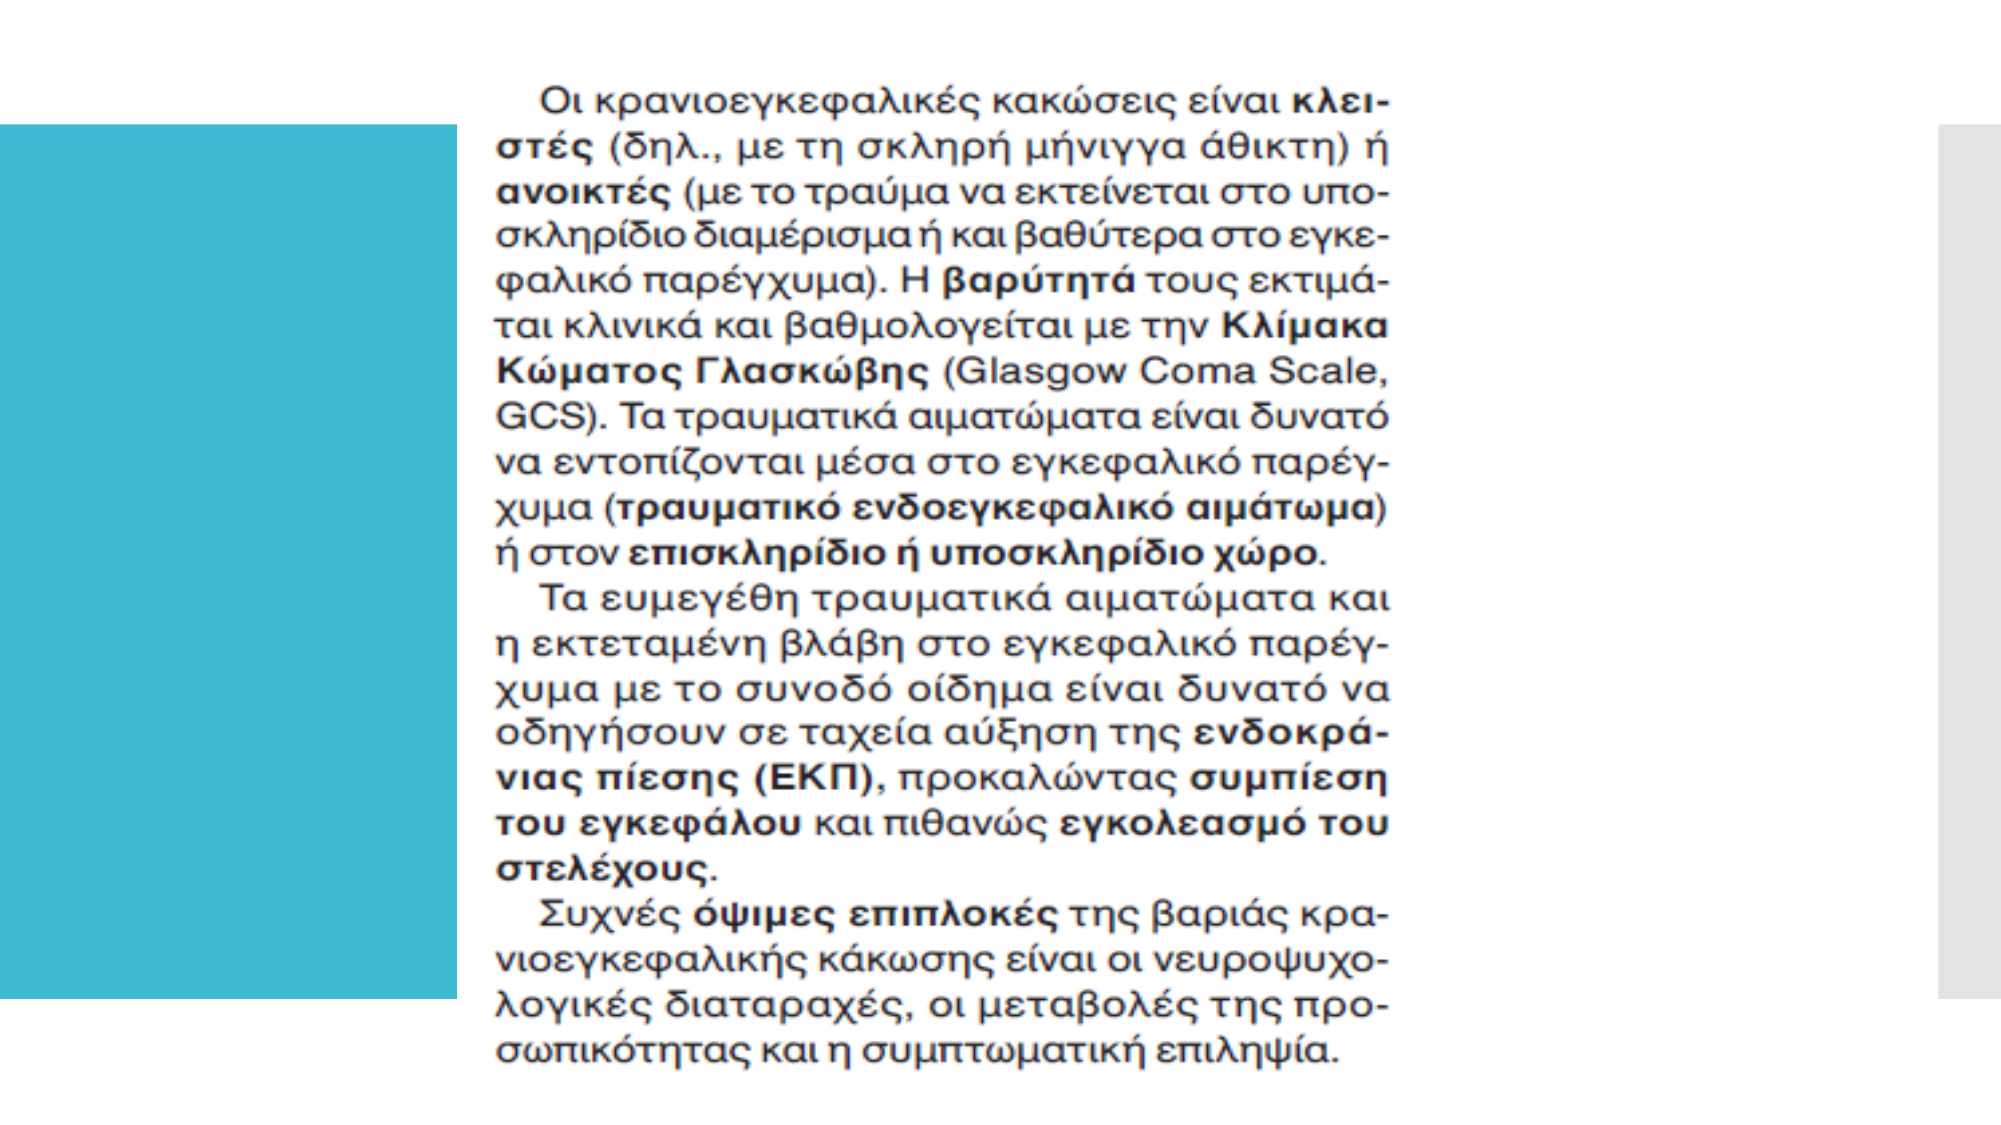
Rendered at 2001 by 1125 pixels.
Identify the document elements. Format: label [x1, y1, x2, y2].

list [456, 77, 1440, 1083]
